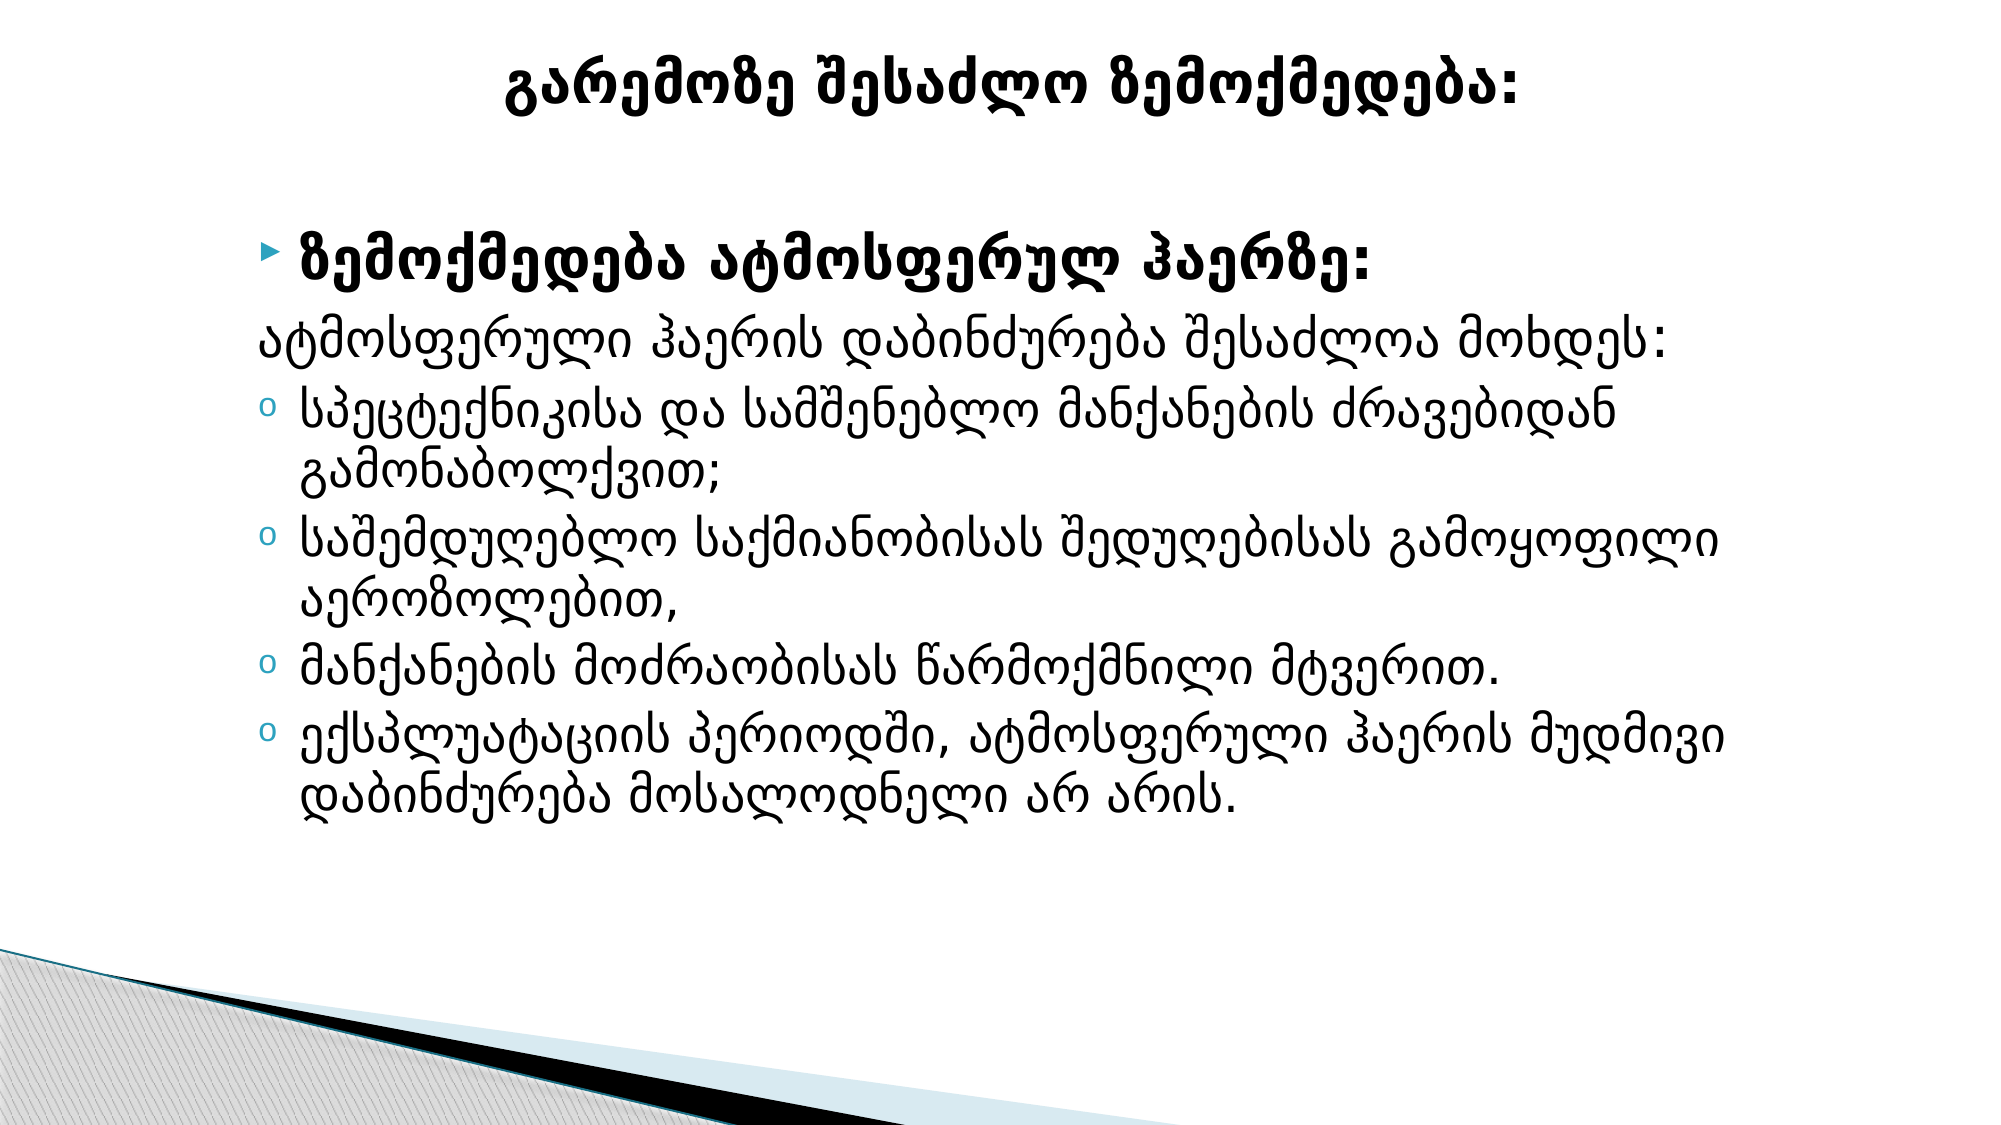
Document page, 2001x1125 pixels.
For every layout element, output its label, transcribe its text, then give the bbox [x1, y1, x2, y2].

list ზემოქმედება ატმოსფერულ ჰაერზე: ატმოსფერული ჰაერის დაბინძურება შესაძლოა მოხდეს: სპეცტექნიკისა და სამშენებლო მანქანების ძრავებიდან გამონაბოლქვით; საშემდუღებლო საქმიანობისას შედუღებისას გამოყოფილი აეროზოლებით, მანქანების მოძრაობისას წარმოქმნილი მტვერით. ექსპლუატაციის პერიოდში, ატმოსფერული ჰაერის მუდმივი დაბინძურება მოსალოდნელი არ არის. [225, 213, 1800, 1058]
title გარემოზე შესაძლო ზემოქმედება: [225, 0, 1800, 160]
